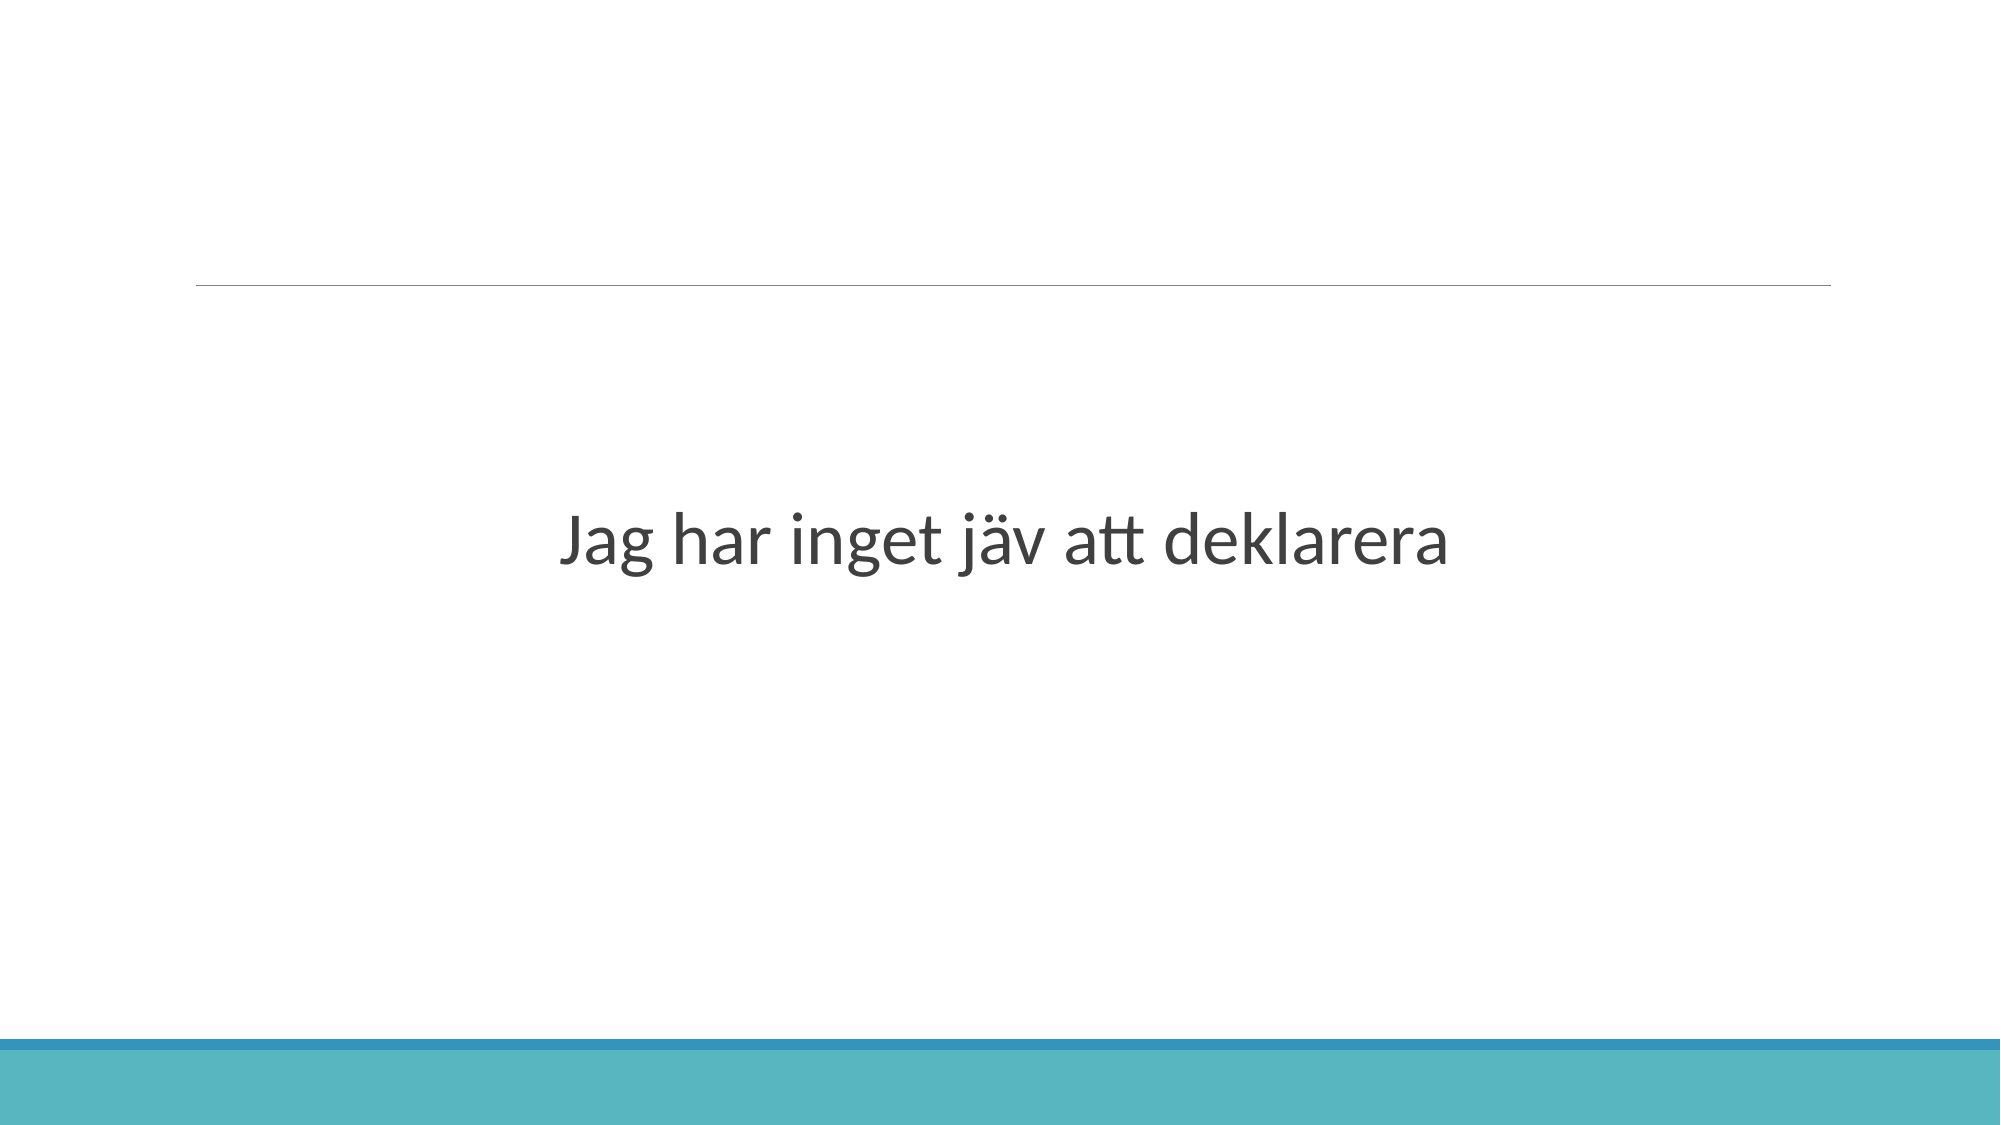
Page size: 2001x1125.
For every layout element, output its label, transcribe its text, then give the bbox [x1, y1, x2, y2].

list Jag har inget jäv att deklarera [180, 302, 1830, 963]
